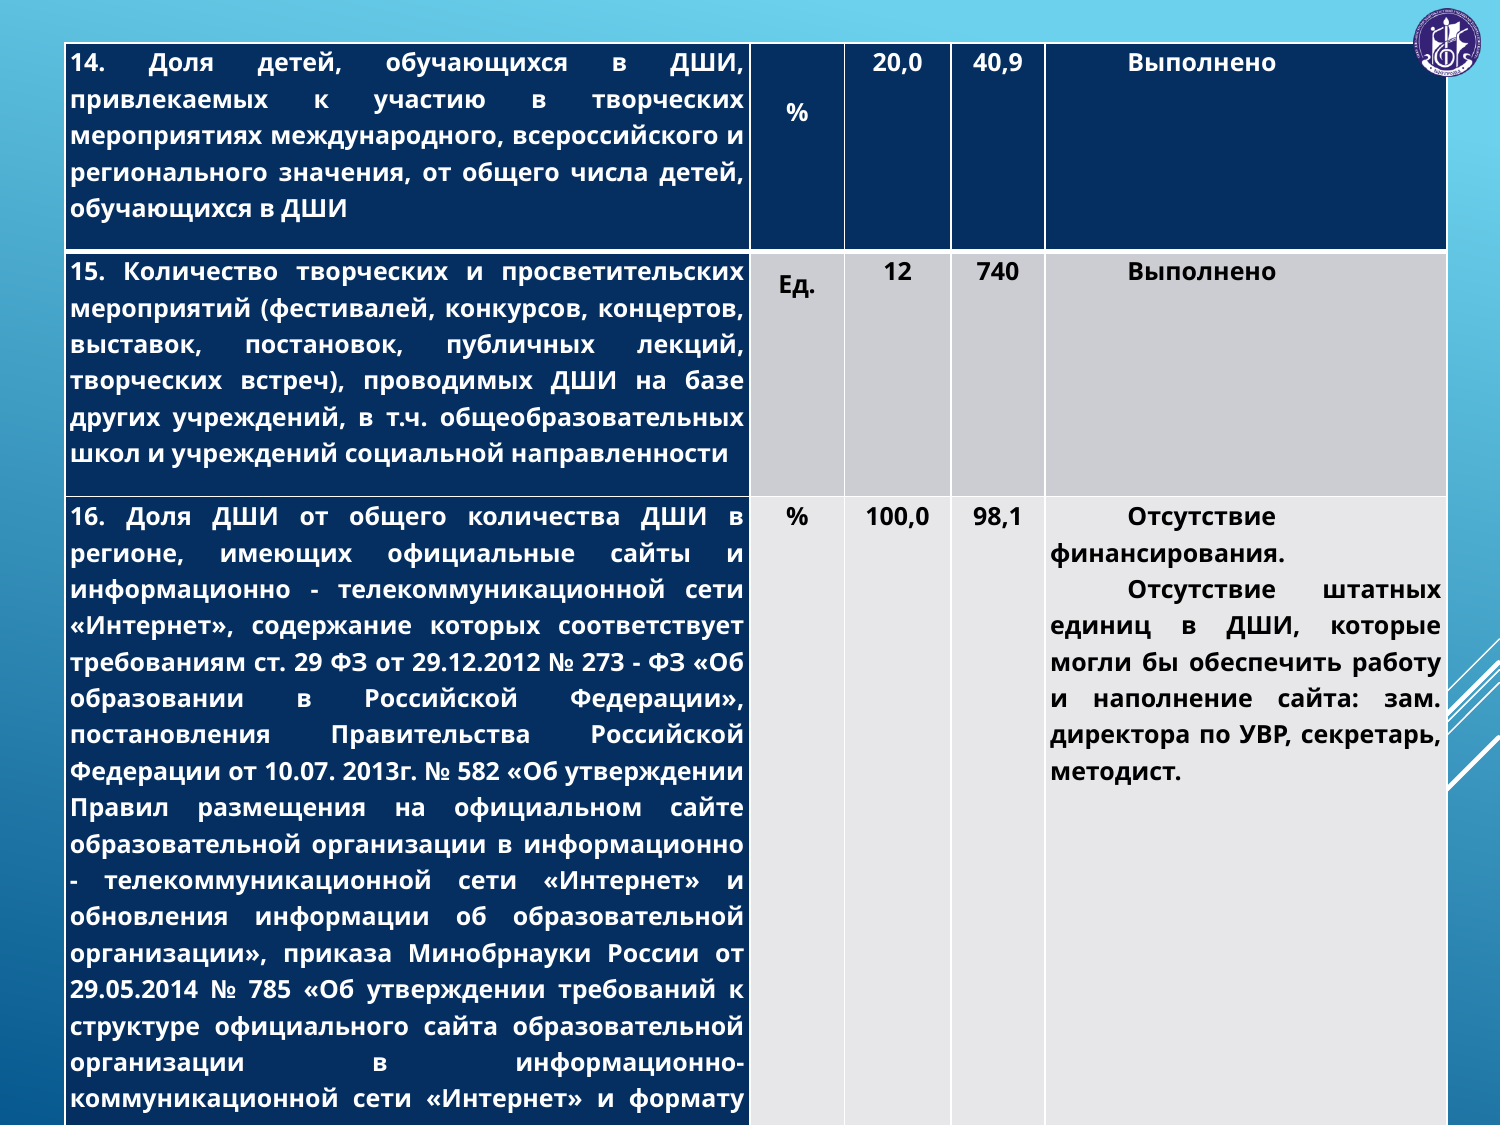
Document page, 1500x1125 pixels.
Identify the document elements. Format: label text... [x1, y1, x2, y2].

table_cell 740 [952, 254, 1044, 496]
table_cell Ед. [751, 254, 844, 496]
table_cell 98,1 [952, 497, 1044, 1125]
table_header 14. Доля детей, обучающихся в ДШИ, привлекаемых к участию в творческих мероприятиях международного, всероссийского и регионального значения, от общего числа детей, обучающихся в ДШИ [66, 44, 749, 249]
picture [1412, 8, 1481, 77]
table_header 40,9 [952, 44, 1044, 249]
table_header % [751, 44, 844, 249]
table_cell Отсутствие финансирования. Отсутствие штатных единиц в ДШИ, которые могли бы обеспечить работу и наполнение сайта: зам. директора по УВР, секретарь, методист. [1046, 497, 1446, 1125]
table_cell % [751, 497, 844, 1125]
table_header 20,0 [845, 44, 950, 249]
table_cell 16. Доля ДШИ от общего количества ДШИ в регионе, имеющих официальные сайты и информационно - телекоммуникационной сети «Интернет», содержание которых соответствует требованиям ст. 29 ФЗ от 29.12.2012 № 273 - ФЗ «Об образовании в Российской Федерации», постановления Правительства Российской Федерации от 10.07. 2013г. № 582 «Об утверждении Правил размещения на официальном сайте образовательной организации в информационно - телекоммуникационной сети «Интернет» и обновления информации об образовательной организации», приказа Минобрнауки России от 29.05.2014 № 785 «Об утверждении требований к структуре официального сайта образовательной организации в информационно-коммуникационной сети «Интернет» и формату представления на нем информации», в т. ч. адаптированные для лиц с нарушением зрения [66, 497, 749, 1125]
table_cell 12 [845, 254, 950, 496]
table_cell Выполнено [1046, 254, 1446, 496]
table_cell 15. Количество творческих и просветительских мероприятий (фестивалей, конкурсов, концертов, выставок, постановок, публичных лекций, творческих встреч), проводимых ДШИ на базе других учреждений, в т.ч. общеобразовательных школ и учреждений социальной направленности [66, 254, 749, 496]
table_cell 100,0 [845, 497, 950, 1125]
table_header Выполнено [1046, 44, 1446, 249]
